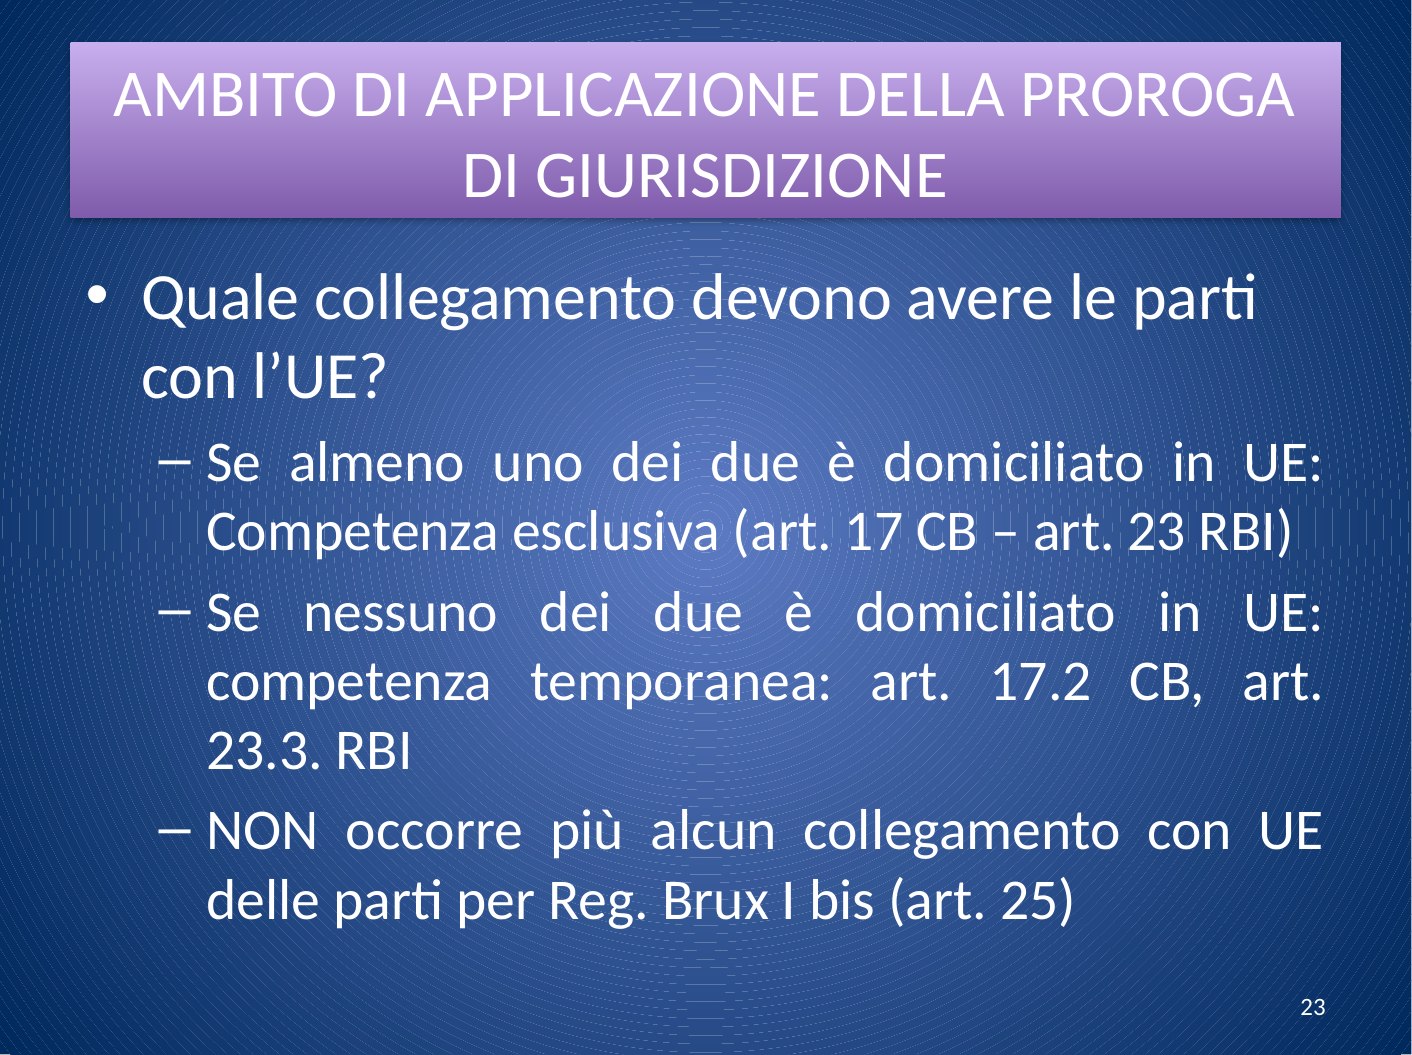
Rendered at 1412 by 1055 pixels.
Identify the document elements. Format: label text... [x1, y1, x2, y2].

title AMBITO DI APPLICAZIONE DELLA PROROGA DI GIURISDIZIONE [70, 42, 1341, 218]
slide_number 23 [1011, 977, 1341, 1034]
list Quale collegamento devono avere le parti con l’UE? Se almeno uno dei due è domiciliato in UE: Competenza esclusiva (art. 17 CB – art. 23 RBI) Se nessuno dei due è domiciliato in UE: competenza temporanea: art. 17.2 CB, art. 23.3. RBI NON occorre più alcun collegamento con UE delle parti per Reg. Brux I bis (art. 25) [70, 246, 1341, 942]
